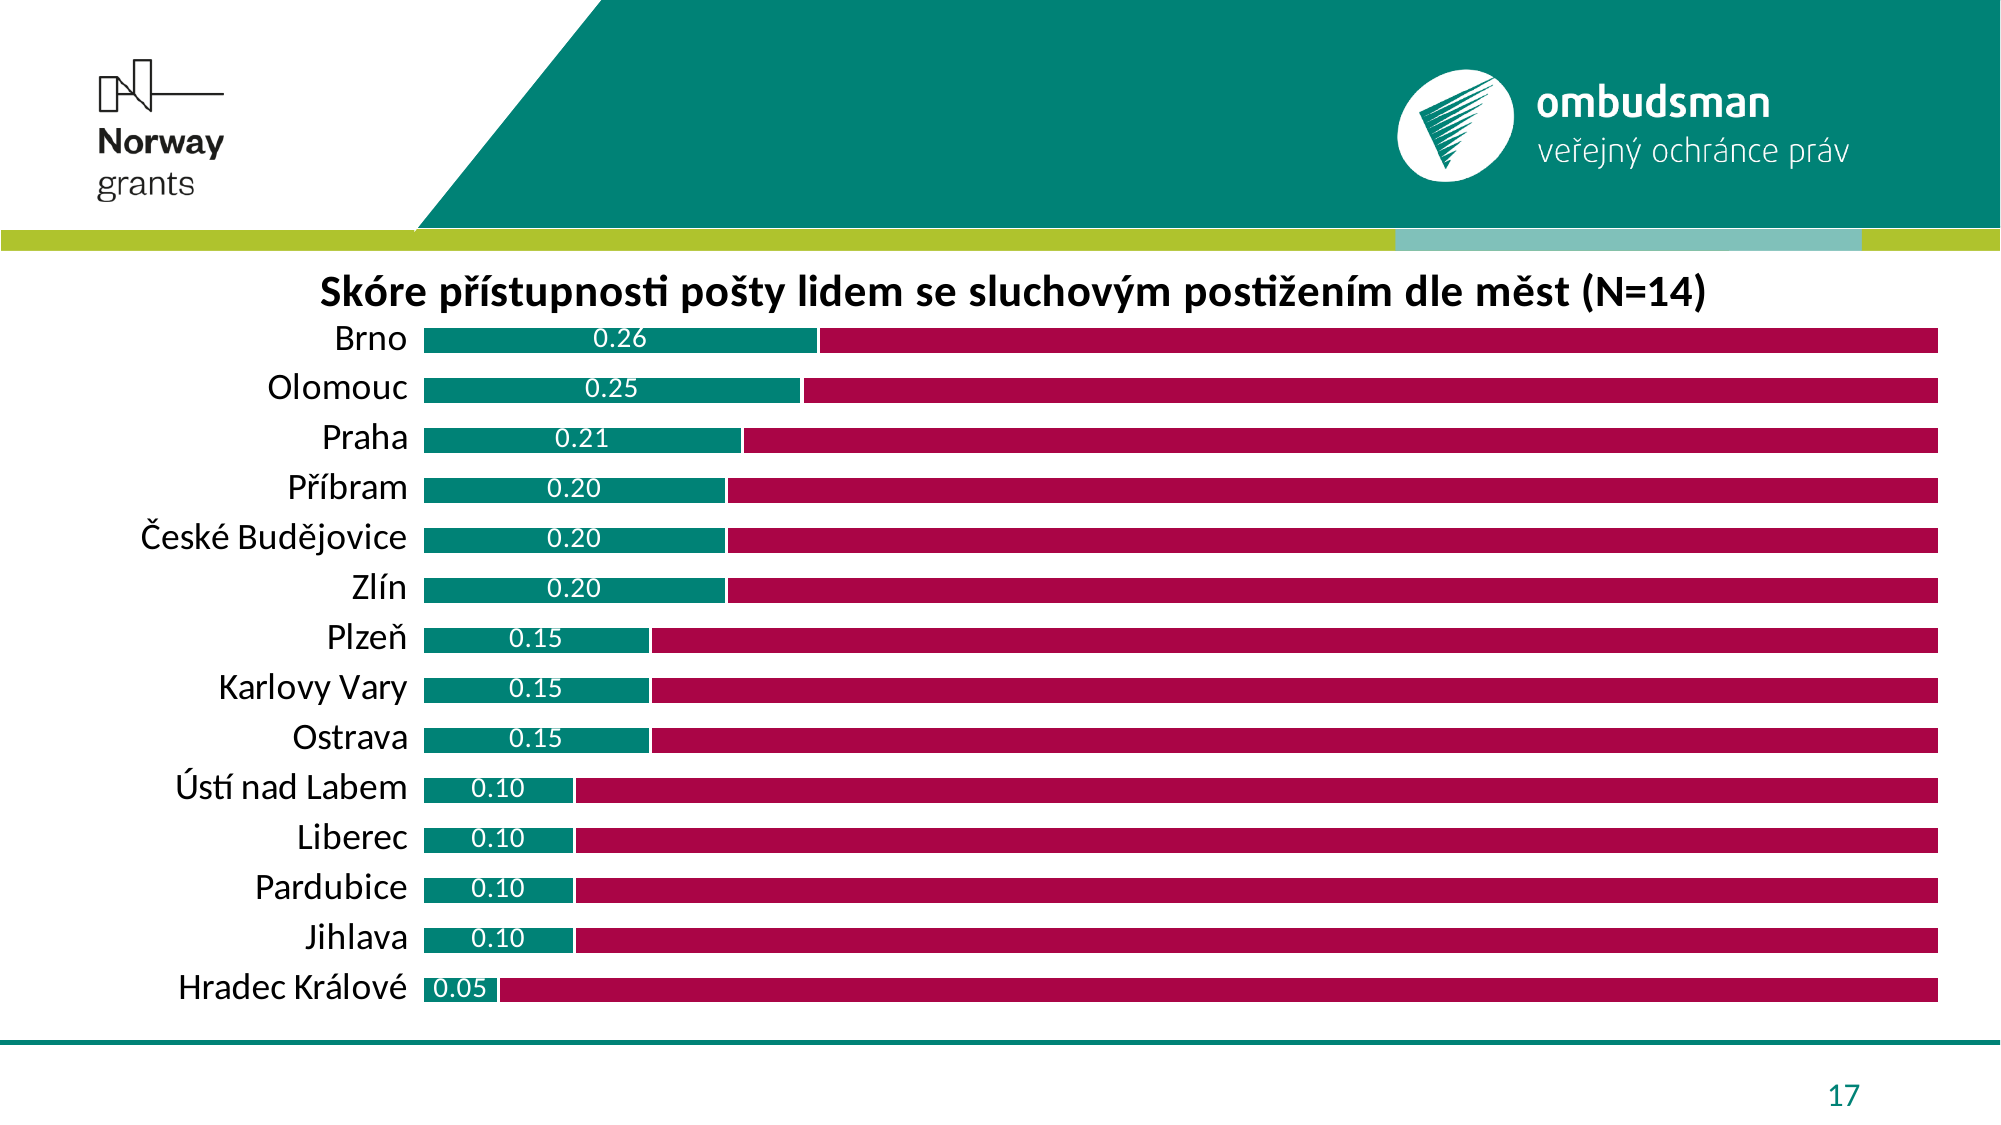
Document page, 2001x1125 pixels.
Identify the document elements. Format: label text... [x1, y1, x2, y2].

text_box [1299, 34, 1963, 204]
picture [1397, 69, 1849, 182]
picture [0, 229, 2000, 251]
picture [96, 59, 224, 202]
chart [15, 234, 2000, 1032]
slide_number 17 [1416, 1062, 1876, 1123]
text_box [0, 0, 600, 230]
